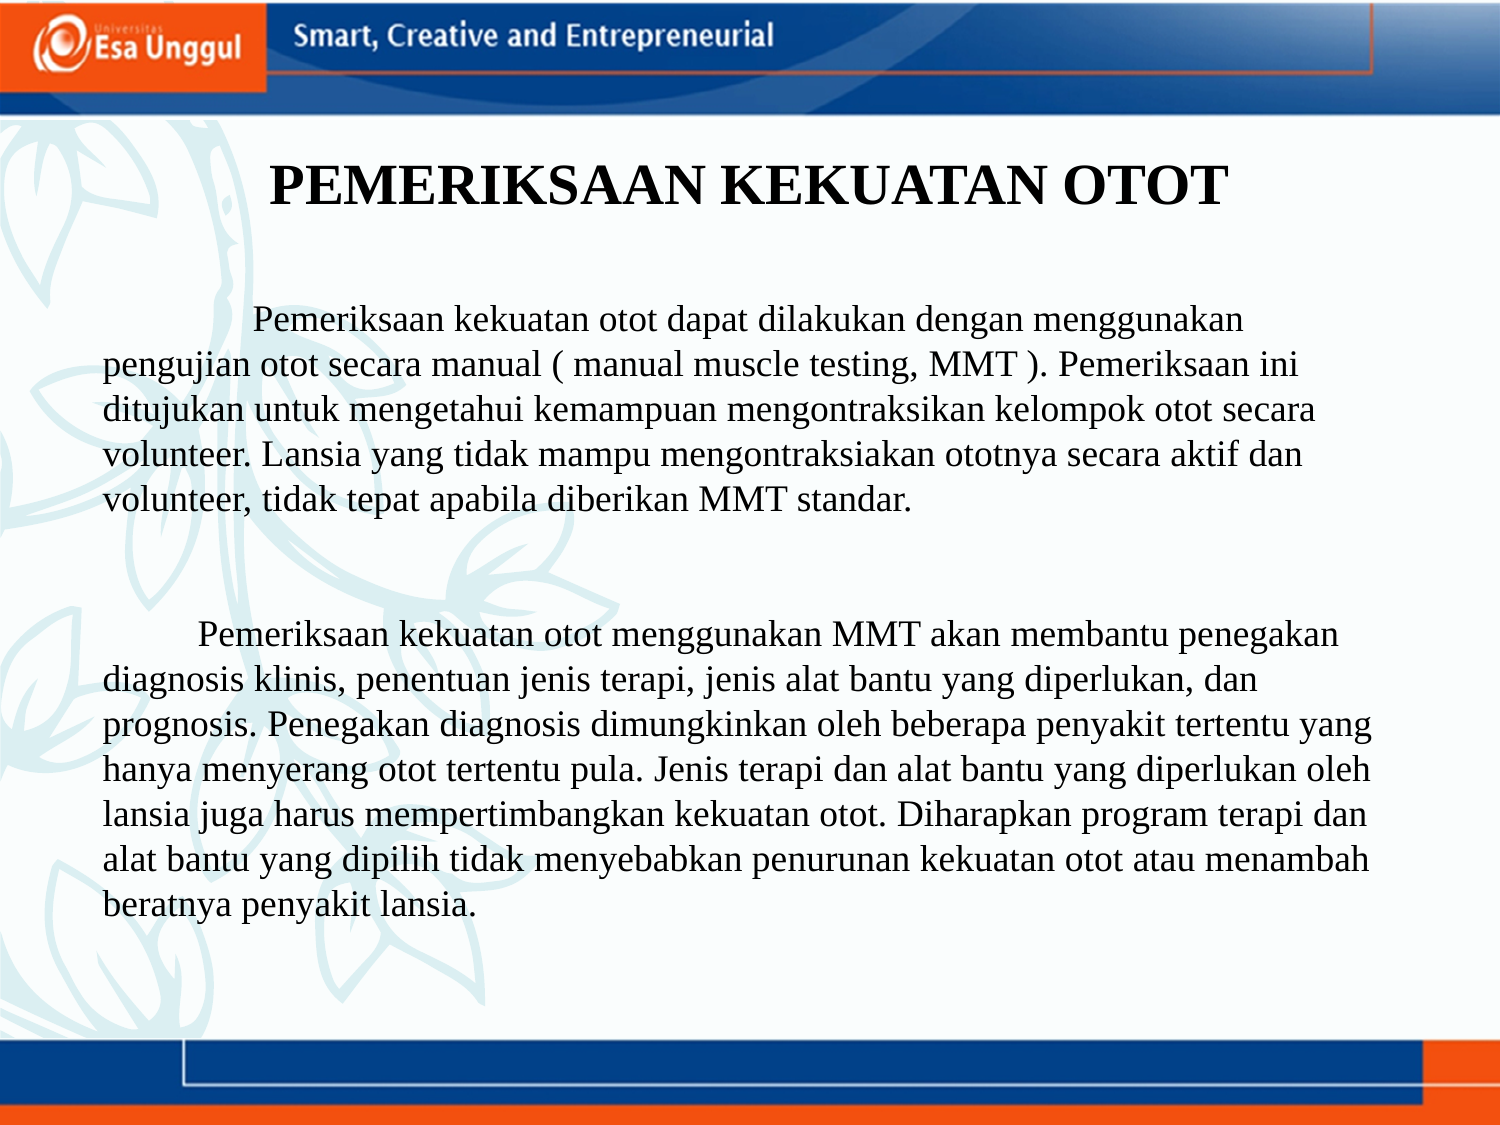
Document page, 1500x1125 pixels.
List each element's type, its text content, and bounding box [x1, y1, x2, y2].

picture [0, 1038, 1500, 1125]
picture [0, 0, 1500, 120]
text_box PEMERIKSAAN KEKUATAN OTOT [255, 138, 1245, 224]
text_box Pemeriksaan kekuatan otot dapat dilakukan dengan menggunakan pengujian otot secara manual ( manual muscle testing, MMT ). Pemeriksaan ini ditujukan untuk mengetahui kemampuan mengontraksikan kelompok otot secara volunteer. Lansia yang tidak mampu mengontraksiakan ototnya secara aktif dan volunteer, tidak tepat apabila diberikan MMT standar. Pemeriksaan kekuatan otot menggunakan MMT akan membantu penegakan diagnosis klinis, penentuan jenis terapi, jenis alat bantu yang diperlukan, dan prognosis. Penegakan diagnosis dimungkinkan oleh beberapa penyakit tertentu yang hanya menyerang otot tertentu pula. Jenis terapi dan alat bantu yang diperlukan oleh lansia juga harus mempertimbangkan kekuatan otot. Diharapkan program terapi dan alat bantu yang dipilih tidak menyebabkan penurunan kekuatan otot atau menambah beratnya penyakit lansia. [87, 286, 1412, 932]
